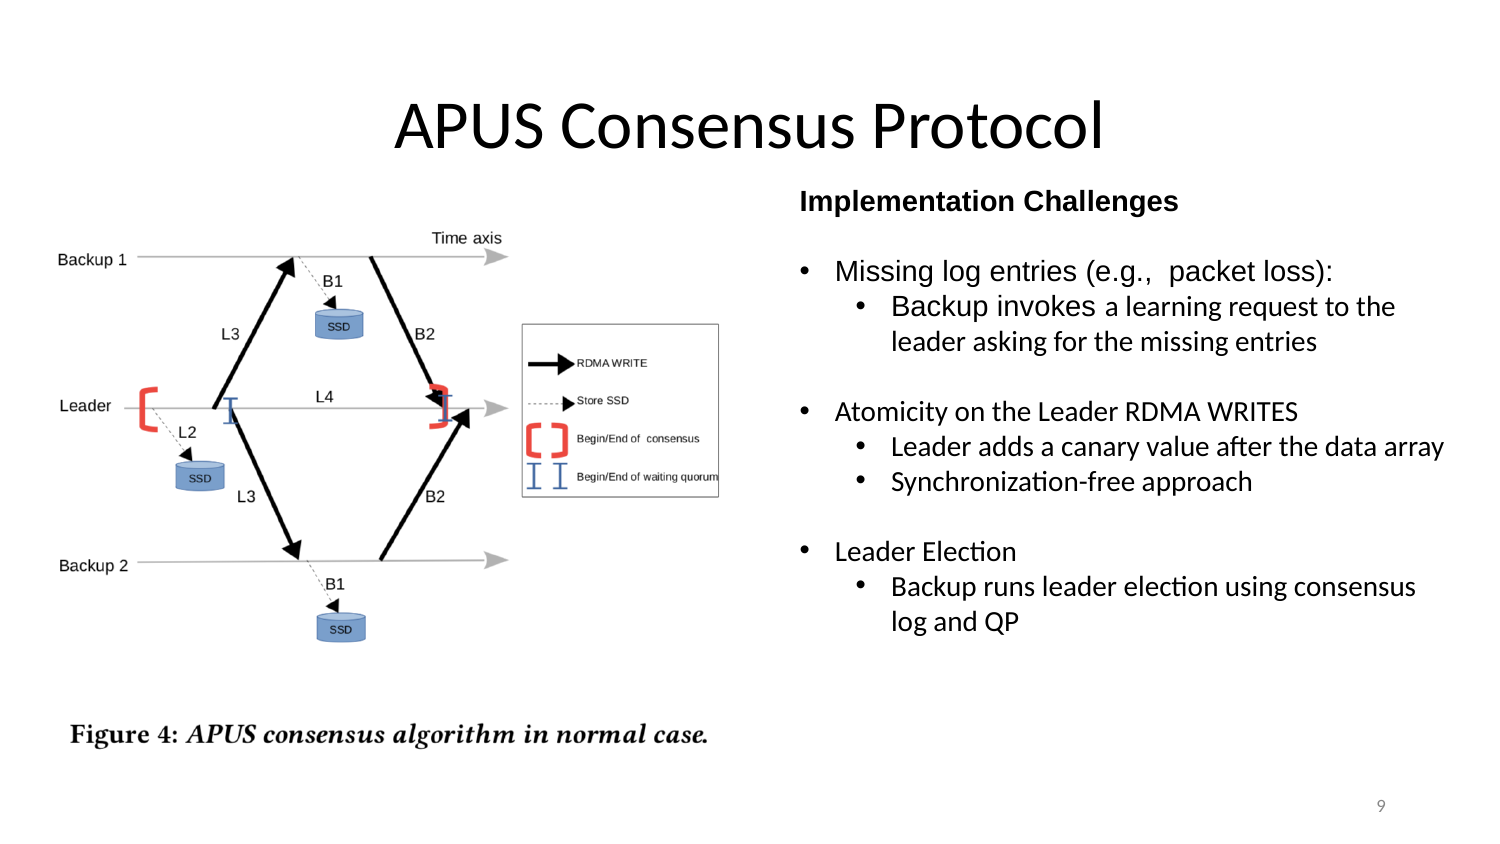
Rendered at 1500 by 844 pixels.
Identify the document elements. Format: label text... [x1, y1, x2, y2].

text_box Implementation Challenges Missing log entries (e.g., packet loss): Backup invokes a learning request to the leader asking for the missing entries Atomicity on the Leader RDMA WRITES Leader adds a canary value after the data array Synchronization-free approach Leader Election Backup runs leader election using consensus log and QP [788, 176, 1470, 666]
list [25, 226, 742, 761]
slide_number ‹#› [1059, 782, 1397, 827]
title APUS Consensus Protocol [103, 44, 1397, 208]
